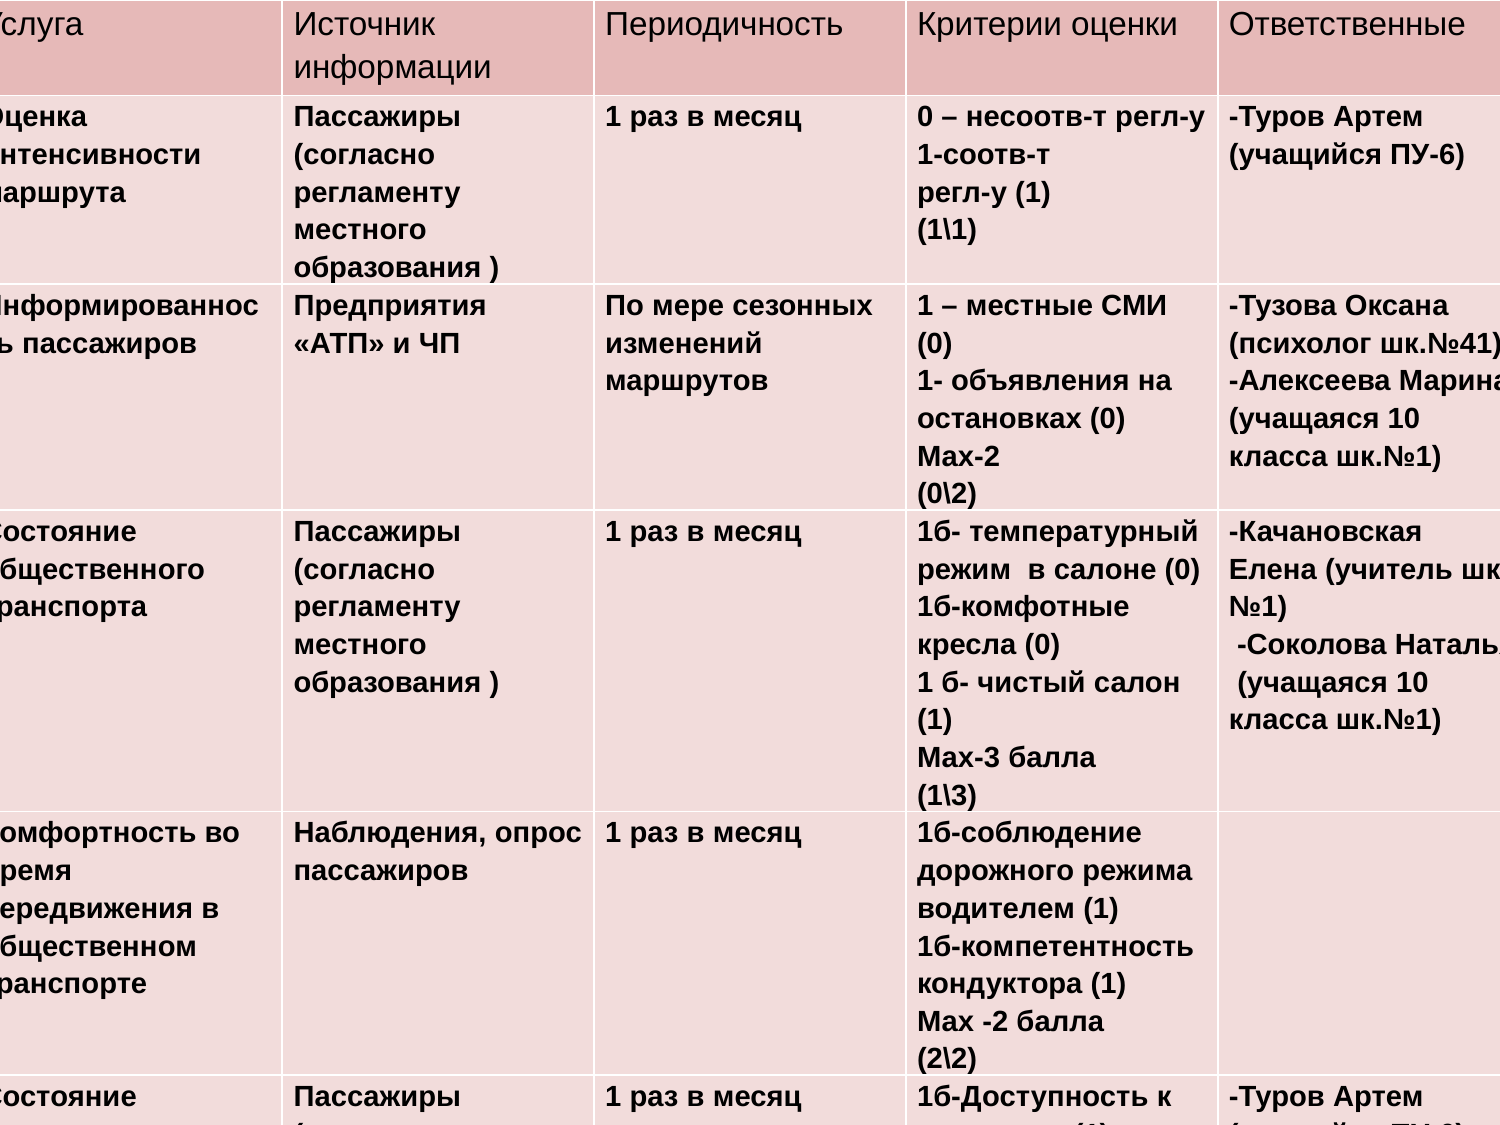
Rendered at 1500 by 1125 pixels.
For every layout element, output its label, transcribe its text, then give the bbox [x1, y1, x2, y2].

table_header Ответственные [1219, 1, 1500, 95]
table_header Источник информации [283, 1, 593, 95]
table_cell -Тузова Оксана (психолог шк.№41) -Алексеева Марина (учащаяся 10 класса шк.№1) [1219, 285, 1500, 509]
table_header Критерии оценки [907, 1, 1217, 95]
table_cell 1б-Доступность к остановке (1) 1б-эстетическое состояние (1) Мах-2б (2\2) [907, 1076, 1217, 1125]
table_cell Оценка интенсивности маршрута [0, 96, 281, 283]
table_cell Состояние остановок [0, 1076, 281, 1125]
table_cell -Туров Артем (учащийся ПУ-6) [1219, 96, 1500, 283]
table_cell 1б-соблюдение дорожного режима водителем (1) 1б-компетентность кондуктора (1) Мах -2 балла (2\2) [907, 812, 1217, 1074]
table_cell Пассажиры (согласно регламенту местного образования ) [283, 511, 593, 811]
table_header Периодичность [595, 1, 905, 95]
table_cell [1219, 812, 1500, 1074]
table_cell 1 раз в месяц [595, 1076, 905, 1125]
table_cell -Качановская Елена (учитель шк.№1) -Соколова Наталья (учащаяся 10 класса шк.№1) [1219, 511, 1500, 811]
table_cell Пассажиры (согласно регламенту местного образования ) [283, 96, 593, 283]
table_cell 0 – несоотв-т регл-у 1-соотв-т регл-у (1) (1\1) [907, 96, 1217, 283]
table_cell 1 раз в месяц [595, 96, 905, 283]
table_cell -Туров Артем (учащийся ПУ-6) [1219, 1076, 1500, 1125]
table_cell Предприятия «АТП» и ЧП [283, 285, 593, 509]
table_cell 1 раз в месяц [595, 812, 905, 1074]
table_cell Информированность пассажиров [0, 285, 281, 509]
table_header Услуга [0, 1, 281, 95]
table_cell 1 – местные СМИ (0) 1- объявления на остановках (0) Мах-2 (0\2) [907, 285, 1217, 509]
table_cell По мере сезонных изменений маршрутов [595, 285, 905, 509]
table_cell 1 раз в месяц [595, 511, 905, 811]
table_cell Пассажиры (согласно регламенту местного образования ) [283, 1076, 593, 1125]
table_cell 1б- температурный режим в салоне (0) 1б-комфотные кресла (0) 1 б- чистый салон (1) Мах-3 балла (1\3) [907, 511, 1217, 811]
table_cell Комфортность во время передвижения в общественном транспорте [0, 812, 281, 1074]
table_cell Состояние общественного транспорта [0, 511, 281, 811]
table_cell Наблюдения, опрос пассажиров [283, 812, 593, 1074]
